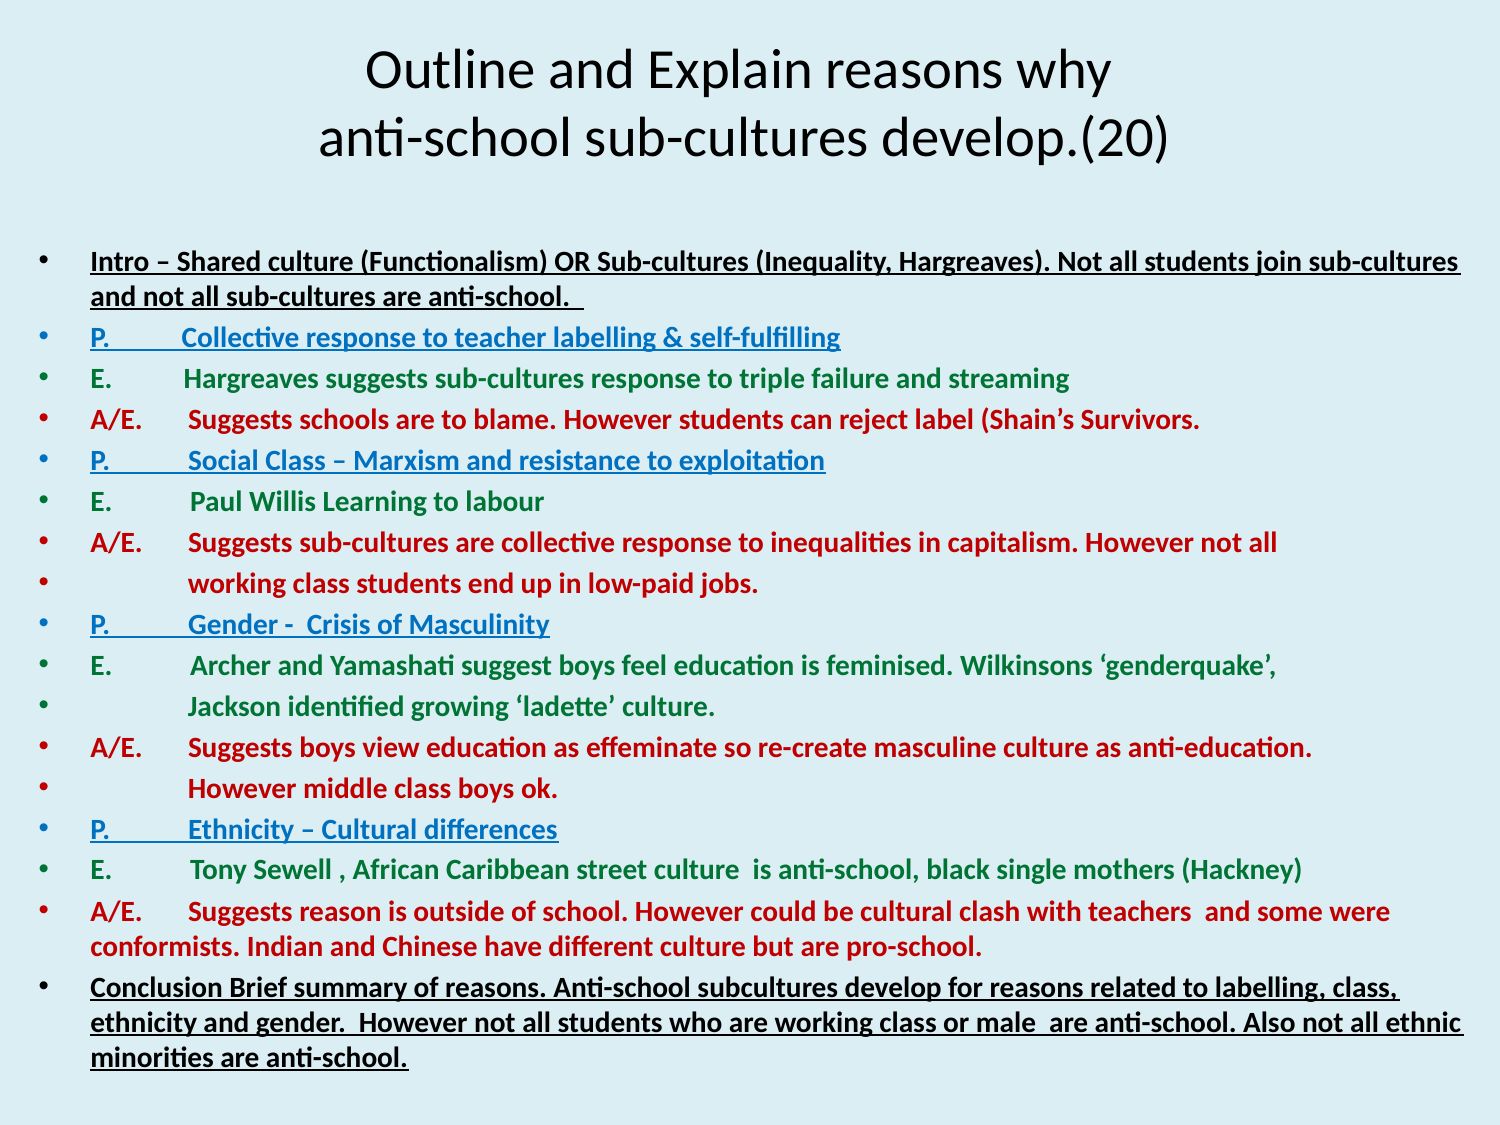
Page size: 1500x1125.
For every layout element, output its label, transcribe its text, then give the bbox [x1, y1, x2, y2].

title Outline and Explain reasons why anti-school sub-cultures develop.(20) [70, 23, 1421, 176]
list Intro – Shared culture (Functionalism) OR Sub-cultures (Inequality, Hargreaves). Not all students join sub-cultures and not all sub-cultures are anti-school. P. Collective response to teacher labelling & self-fulfilling E. Hargreaves suggests sub-cultures response to triple failure and streaming A/E. Suggests schools are to blame. However students can reject label (Shain’s Survivors. P. Social Class – Marxism and resistance to exploitation E. Paul Willis Learning to labour A/E. Suggests sub-cultures are collective response to inequalities in capitalism. However not all working class students end up in low-paid jobs. P. Gender - Crisis of Masculinity E. Archer and Yamashati suggest boys feel education is feminised. Wilkinsons ‘genderquake’, Jackson identified growing ‘ladette’ culture. A/E. Suggests boys view education as effeminate so re-create masculine culture as anti-education. However middle class boys ok. P. Ethnicity – Cultural differences E. Tony Sewell , African Caribbean street culture is anti-school, black single mothers (Hackney) A/E. Suggests reason is outside of school. However could be cultural clash with teachers and some were conformists. Indian and Chinese have different culture but are pro-school. Conclusion Brief summary of reasons. Anti-school subcultures develop for reasons related to labelling, class, ethnicity and gender. However not all students who are working class or male are anti-school. Also not all ethnic minorities are anti-school. [23, 234, 1500, 1125]
